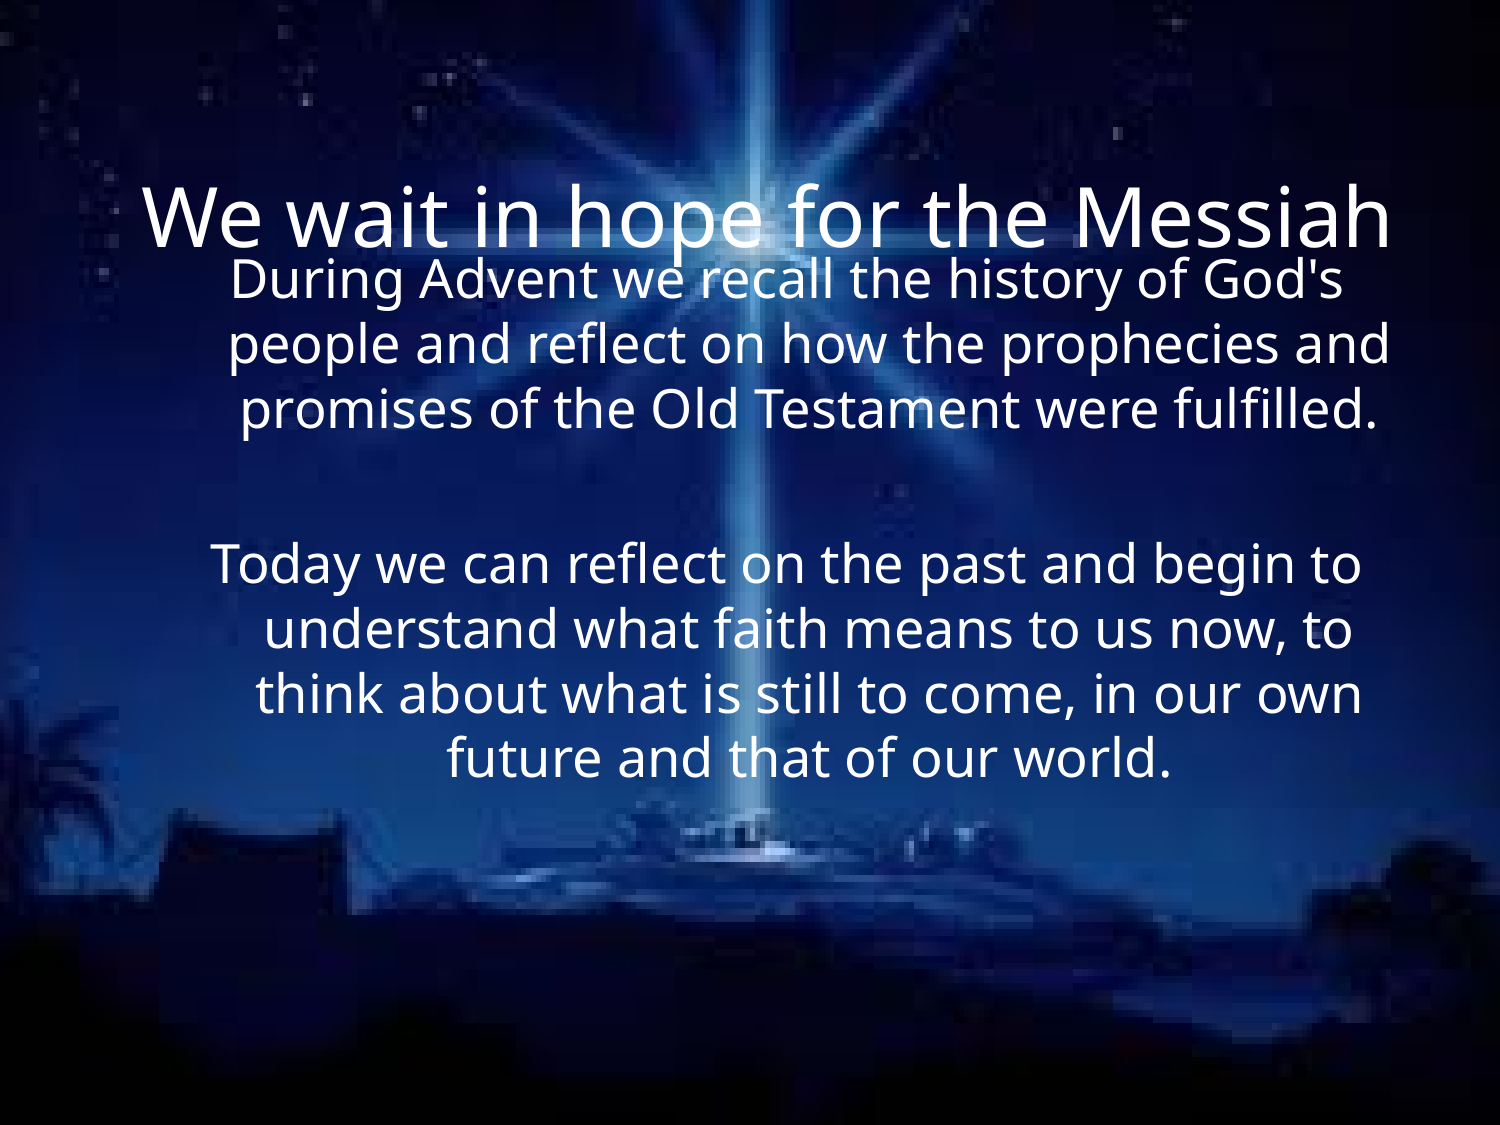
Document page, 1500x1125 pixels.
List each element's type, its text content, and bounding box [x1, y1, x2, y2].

picture [0, 0, 1500, 1125]
title We wait in hope for the Messiah [112, 83, 1425, 279]
list During Advent we recall the history of God's people and reflect on how the prophecies and promises of the Old Testament were fulfilled. Today we can reflect on the past and begin to understand what faith means to us now, to think about what is still to come, in our own future and that of our world. [150, 237, 1425, 988]
